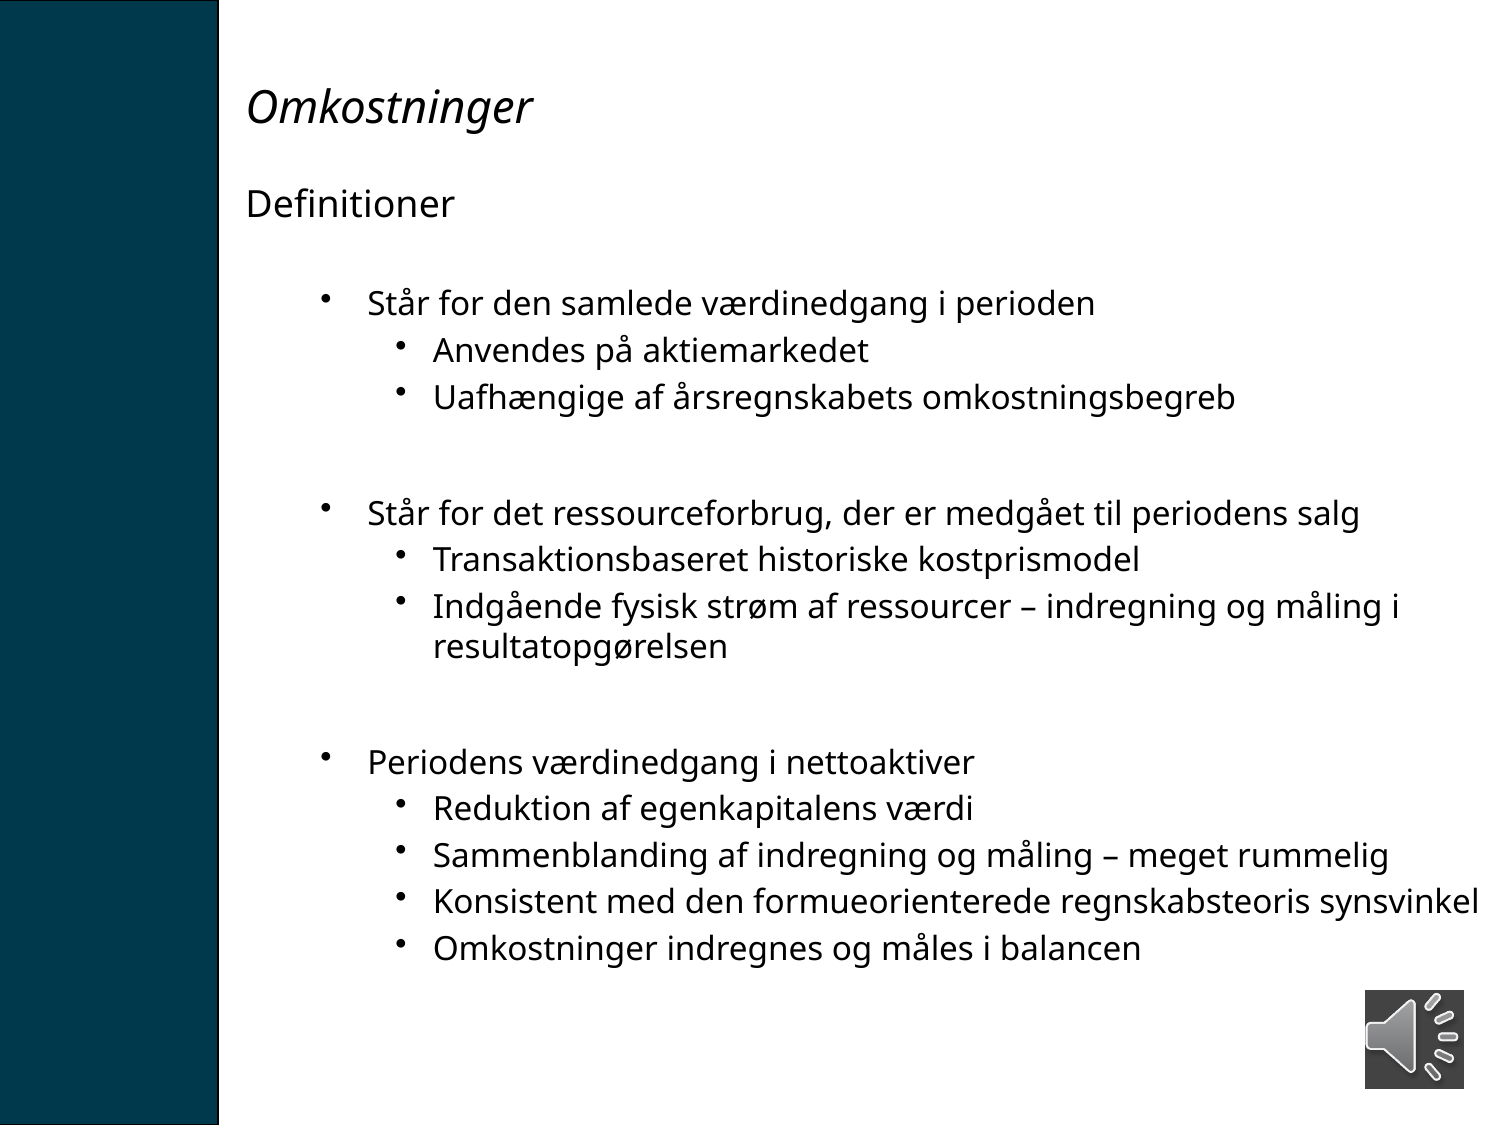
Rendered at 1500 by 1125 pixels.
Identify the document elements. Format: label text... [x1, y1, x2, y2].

title Omkostninger [230, 50, 1500, 161]
list Definitioner [230, 172, 1498, 250]
list Står for den samlede værdinedgang i perioden Anvendes på aktiemarkedet Uafhængige af årsregnskabets omkostningsbegreb Står for det ressourceforbrug, der er medgået til periodens salg Transaktionsbaseret historiske kostprismodel Indgående fysisk strøm af ressourcer – indregning og måling i resultatopgørelsen Periodens værdinedgang i nettoaktiver Reduktion af egenkapitalens værdi Sammenblanding af indregning og måling – meget rummelig Konsistent med den formueorienterede regnskabsteoris synsvinkel Omkostninger indregnes og måles i balancen [230, 275, 1500, 1000]
picture [1364, 989, 1465, 1090]
